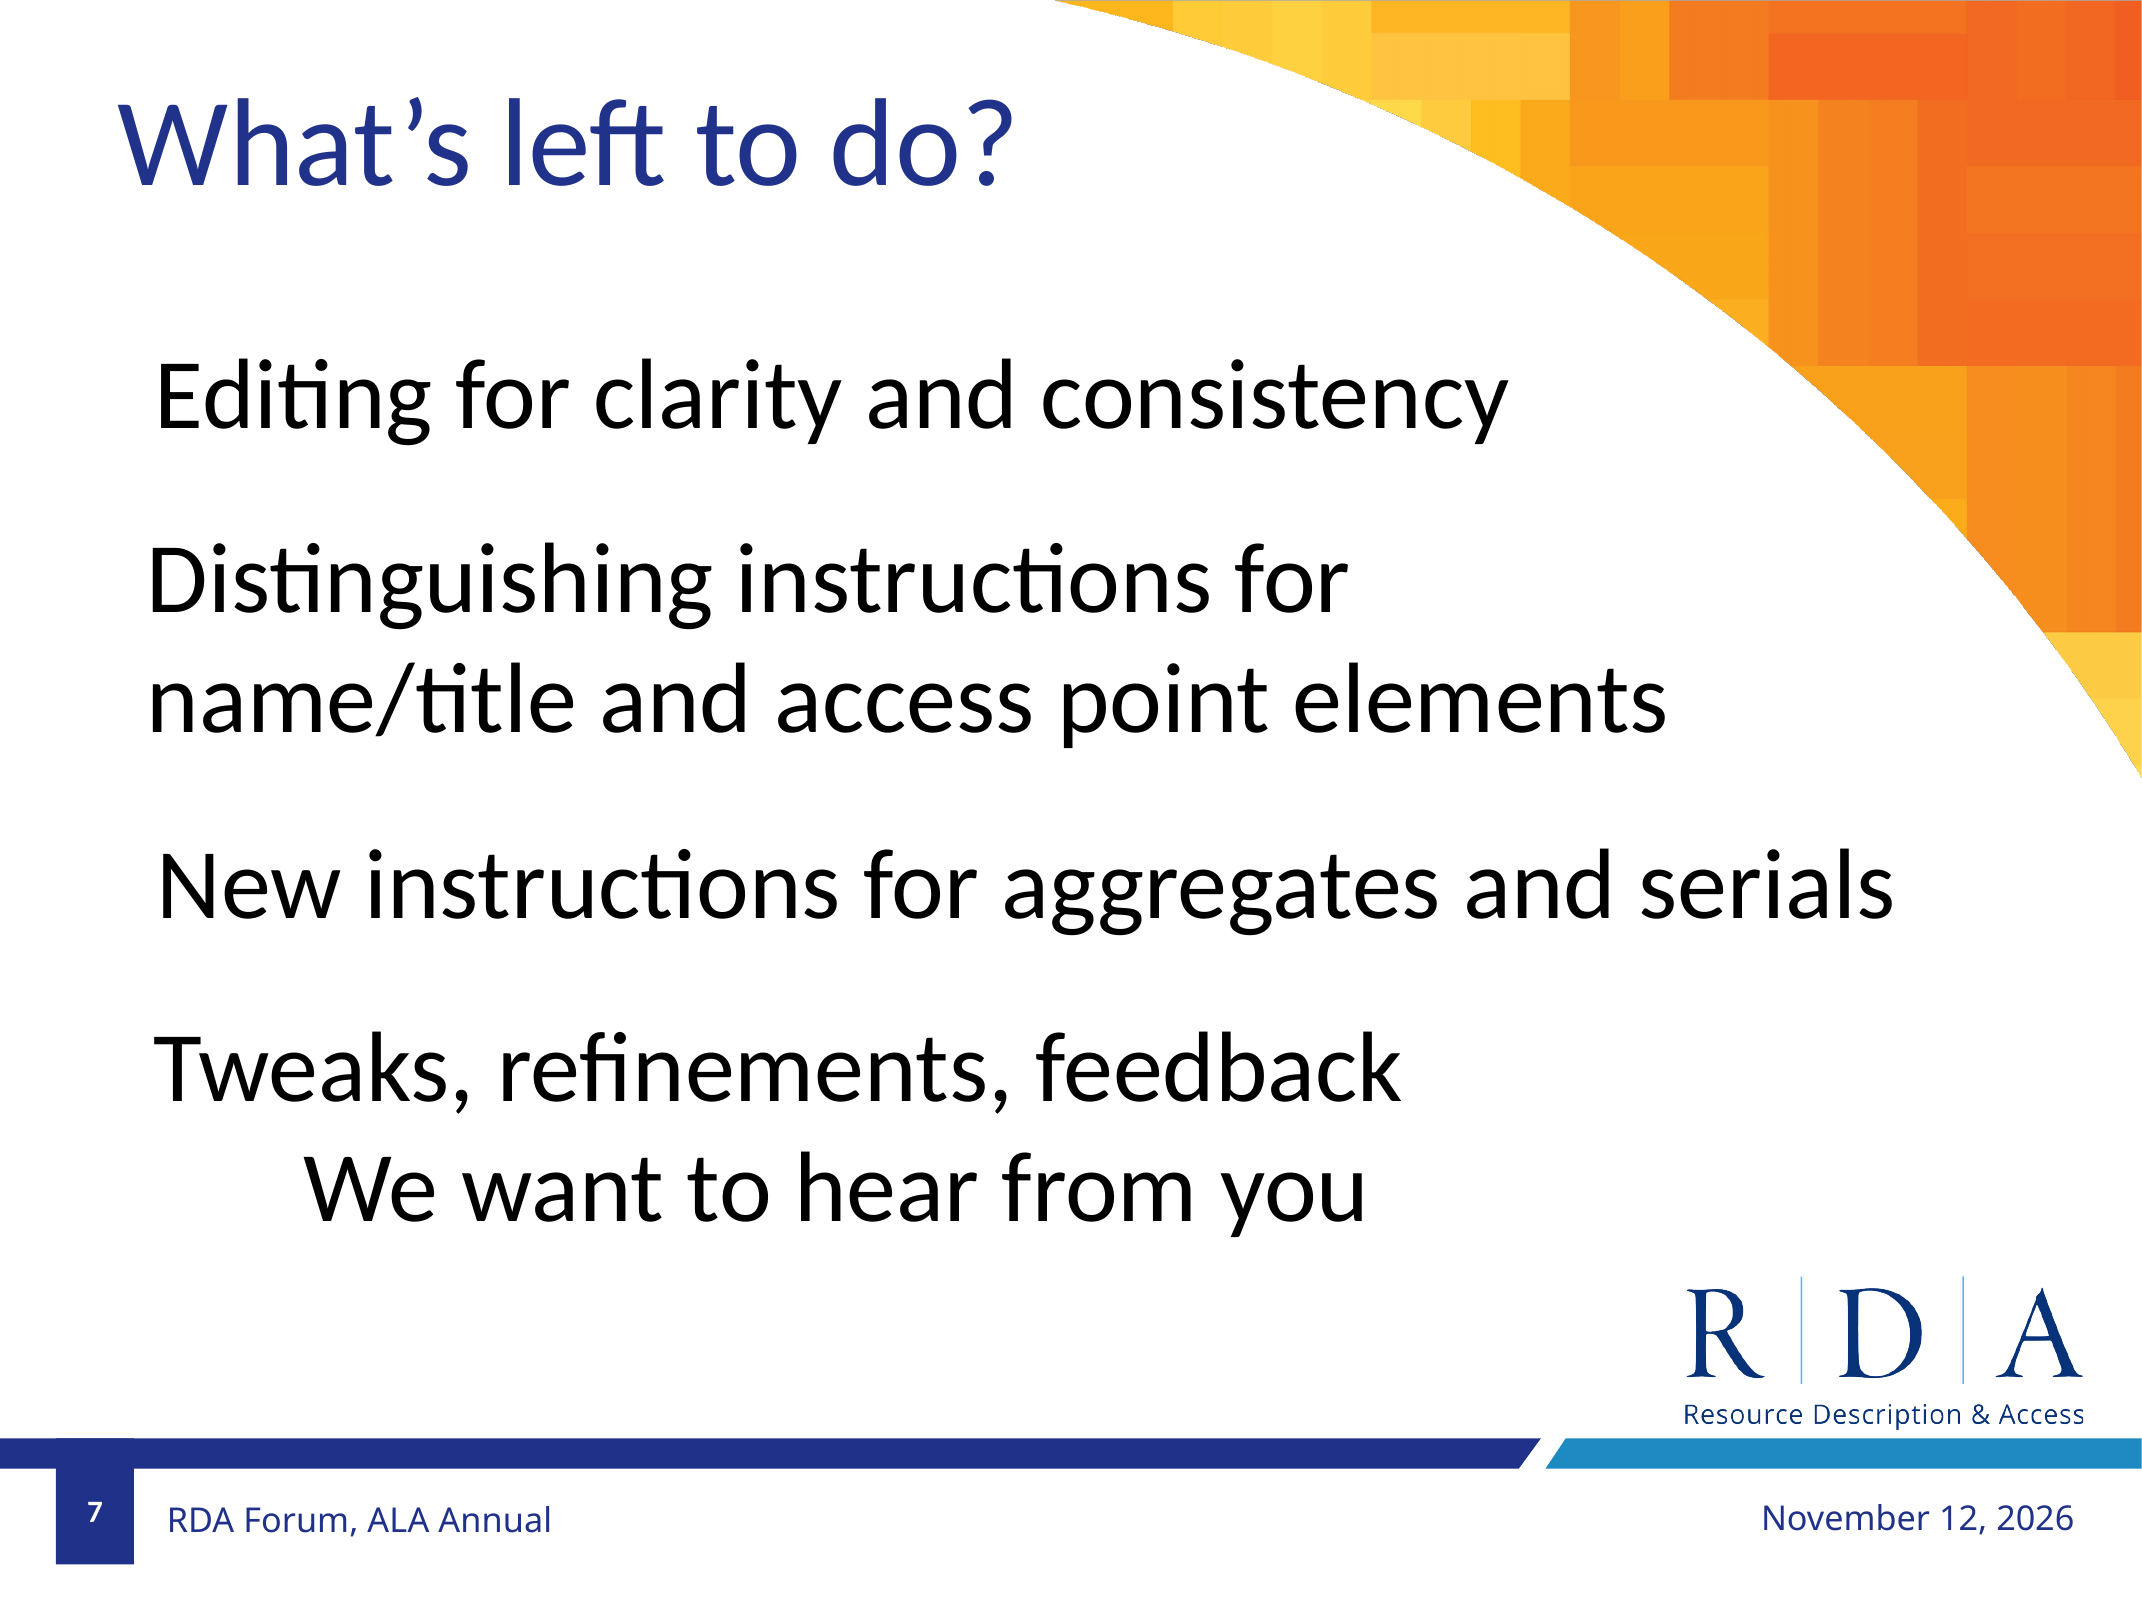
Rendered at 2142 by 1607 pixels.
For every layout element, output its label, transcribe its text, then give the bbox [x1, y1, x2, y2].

text_box Tweaks, refinements, feedback We want to hear from you [139, 994, 1420, 1250]
slide_number 7 [56, 1468, 134, 1551]
text_box Editing for clarity and consistency [140, 321, 1526, 457]
text_box Distinguishing instructions for name/title and access point elements [131, 505, 1769, 761]
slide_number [1540, 1478, 2090, 1561]
picture [1685, 1276, 2084, 1430]
text_box What’s left to do? [103, 52, 1234, 241]
text_box New instructions for aggregates and serials [142, 810, 1912, 946]
picture [1052, 0, 2142, 778]
